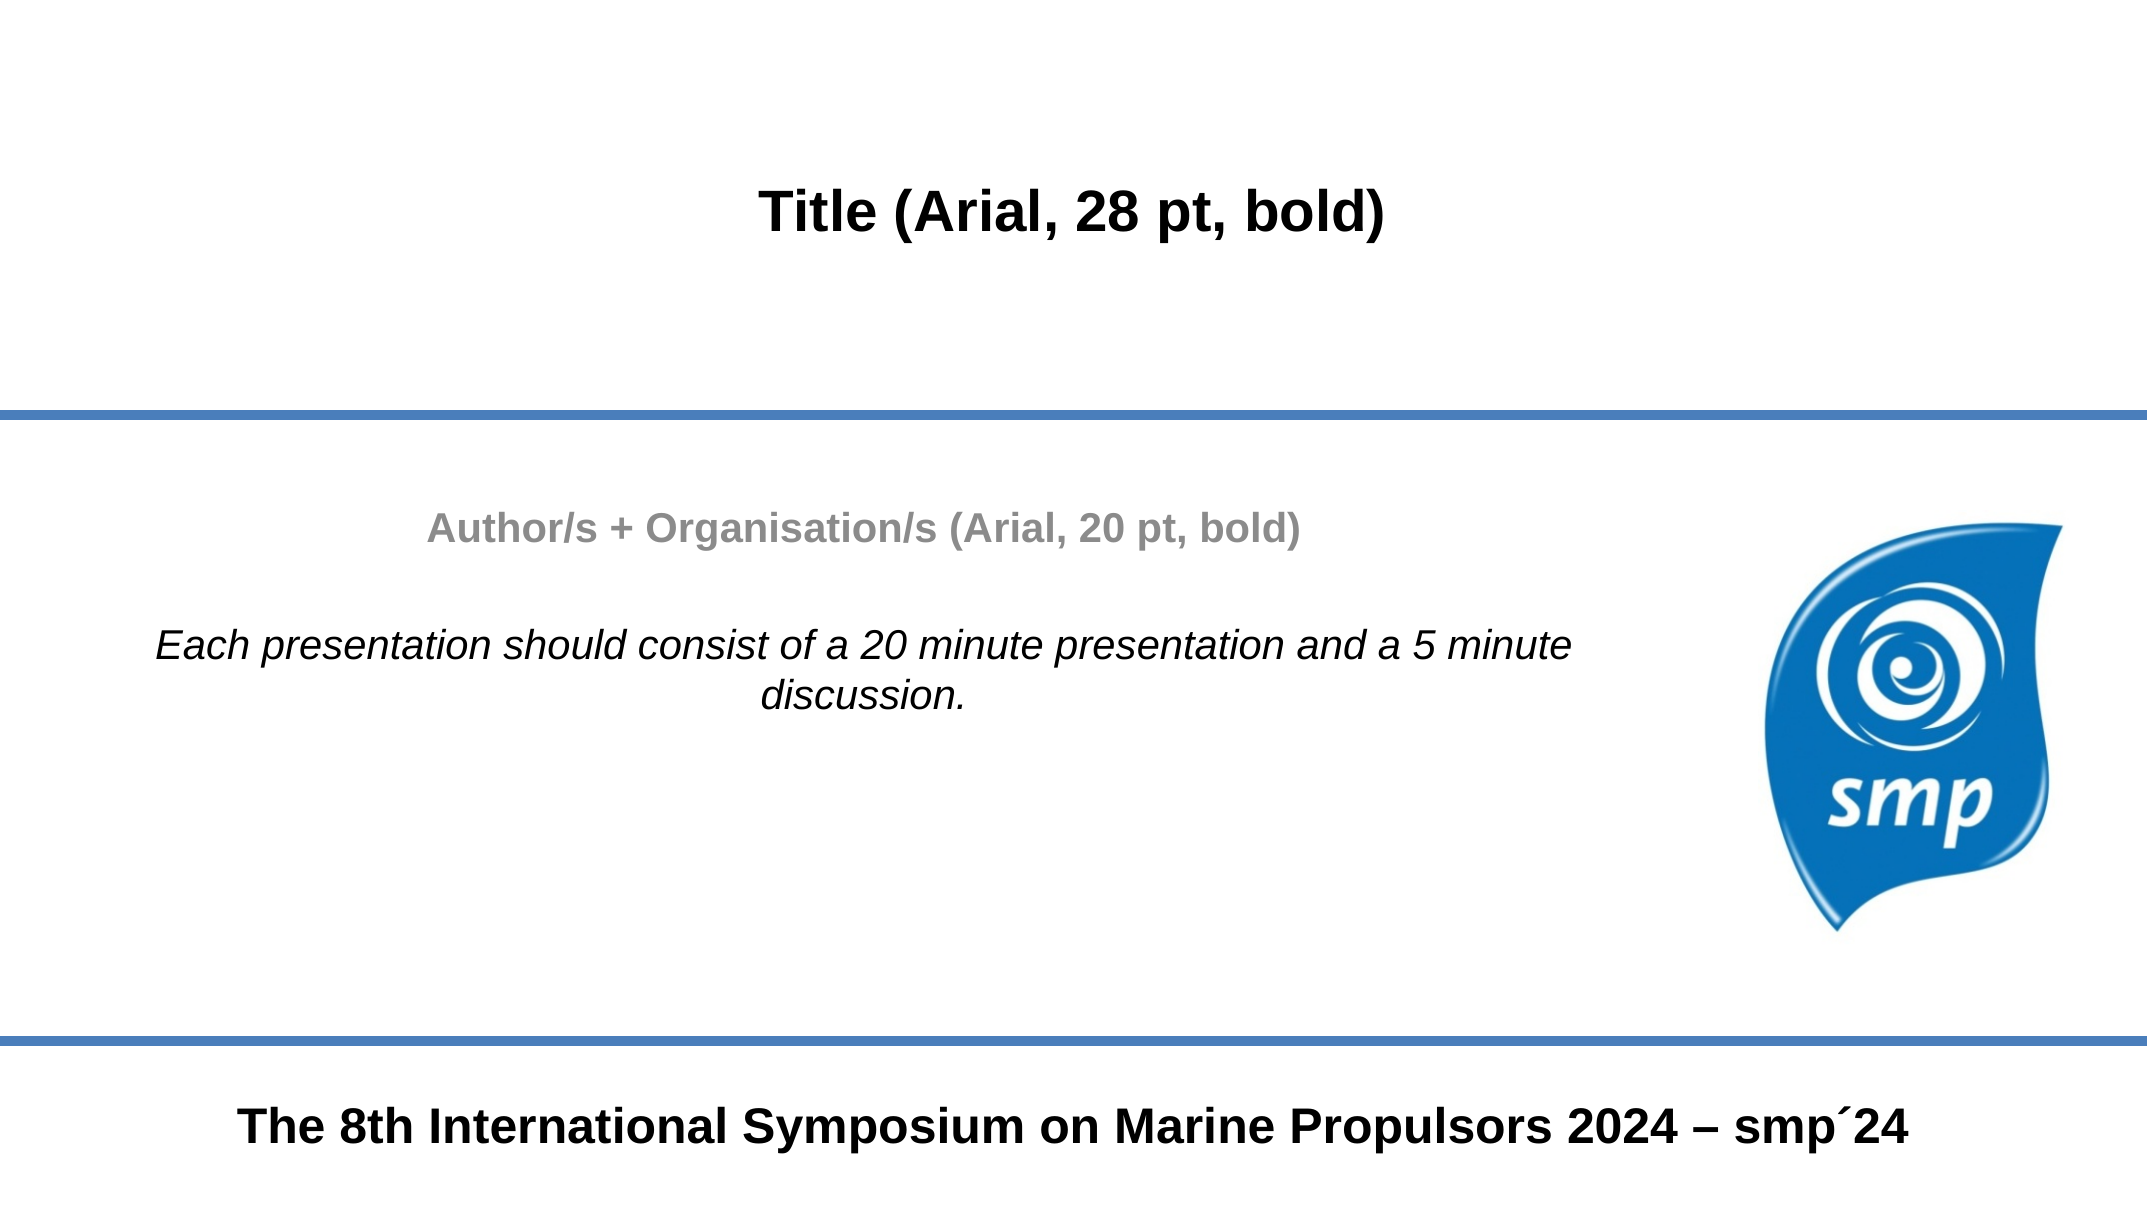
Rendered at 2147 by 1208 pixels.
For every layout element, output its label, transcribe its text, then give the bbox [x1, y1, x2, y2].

title Title (Arial, 28 pt, bold) [92, 72, 2054, 344]
picture [1758, 510, 2070, 945]
subtitle Author/s + Organisation/s (Arial, 20 pt, bold) Each presentation should consist of a 20 minute presentation and a 5 minute discussion. [92, 493, 1636, 962]
